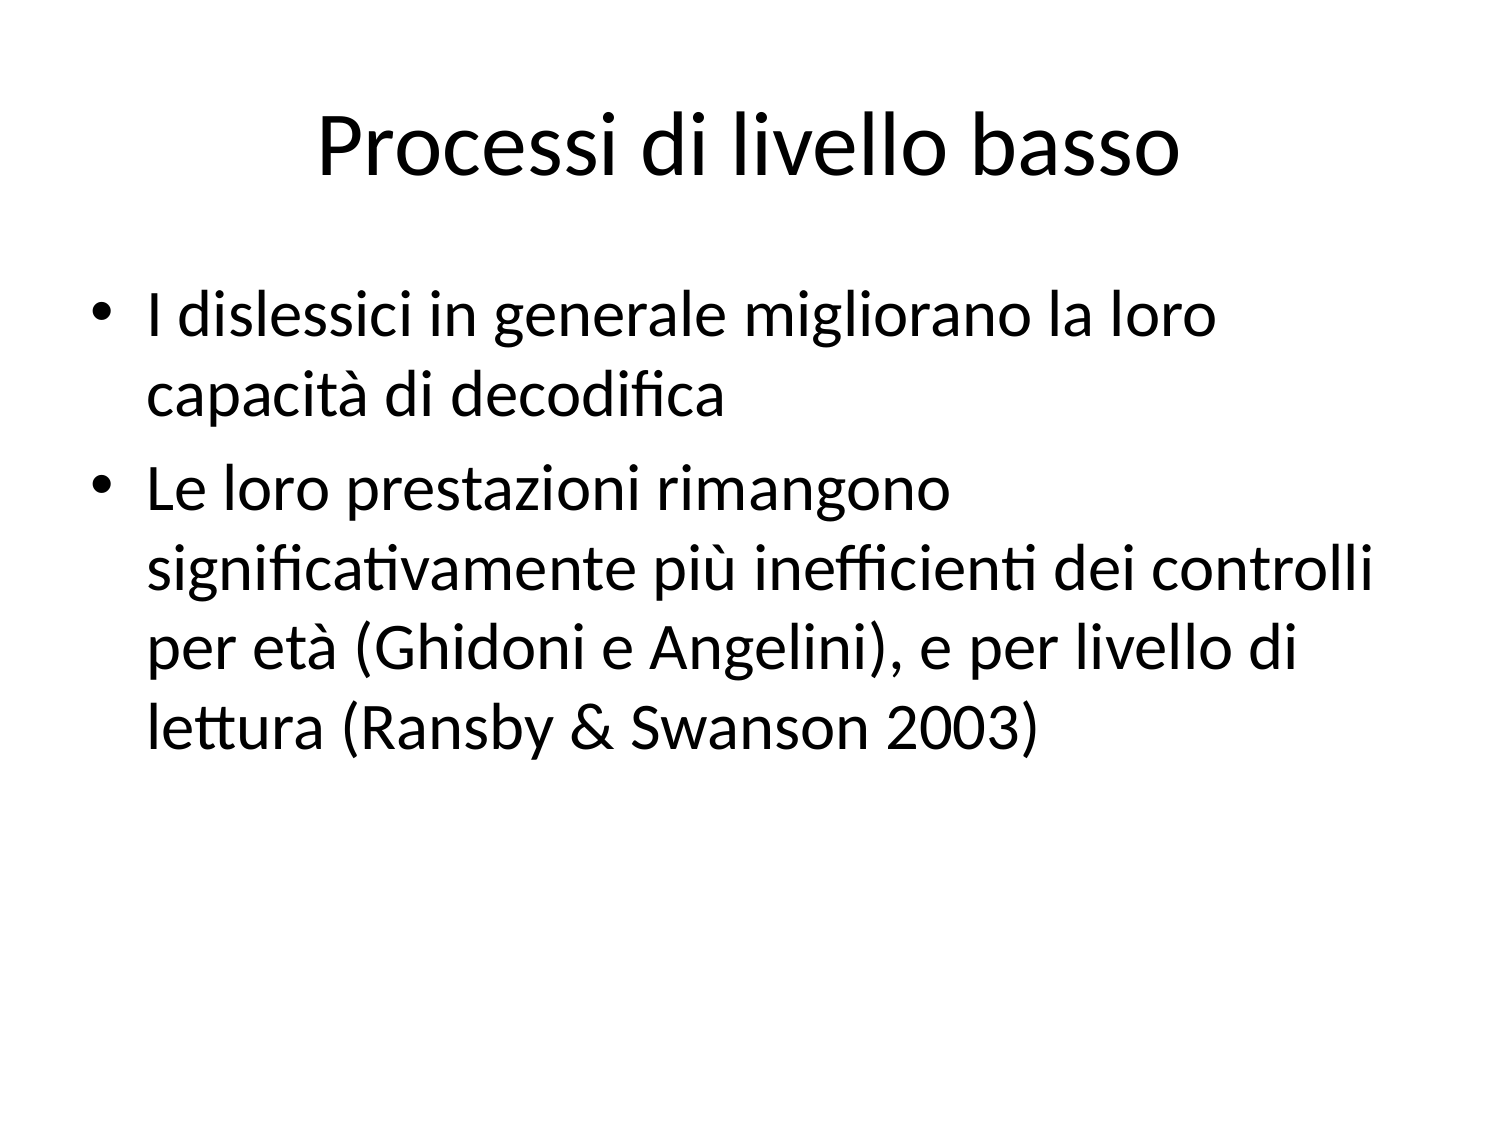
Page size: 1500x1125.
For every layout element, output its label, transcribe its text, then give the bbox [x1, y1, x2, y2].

title Processi di livello basso [75, 45, 1425, 233]
list I dislessici in generale migliorano la loro capacità di decodifica Le loro prestazioni rimangono significativamente più inefficienti dei controlli per età (Ghidoni e Angelini), e per livello di lettura (Ransby & Swanson 2003) [75, 262, 1425, 1005]
